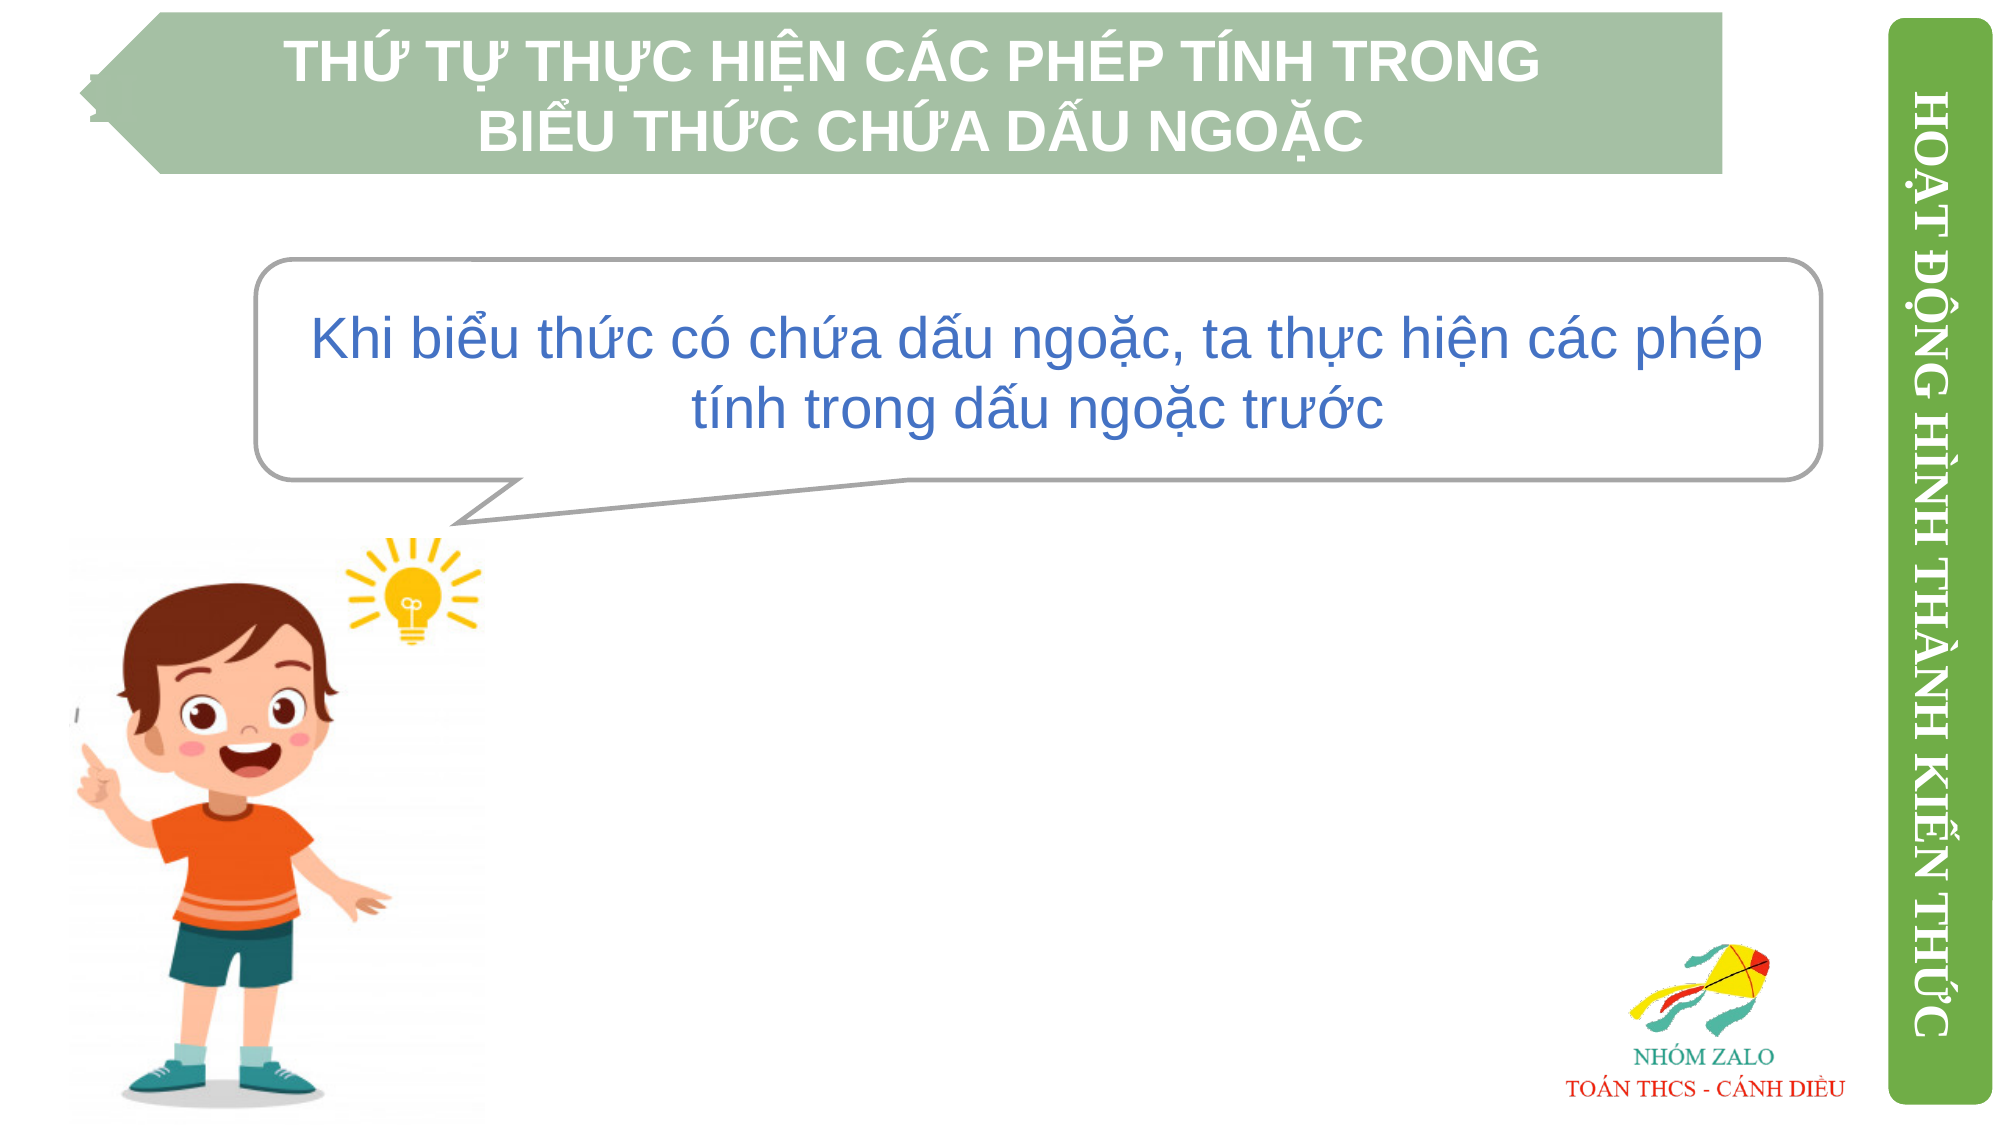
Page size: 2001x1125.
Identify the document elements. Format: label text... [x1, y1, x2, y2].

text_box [69, 12, 1723, 174]
text_box Khi biểu thức có chứa dấu ngoặc, ta thực hiện các phép tính trong dấu ngoặc trước [254, 258, 1823, 525]
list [69, 538, 485, 1125]
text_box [1375, 527, 2000, 636]
picture [1543, 892, 1887, 1125]
